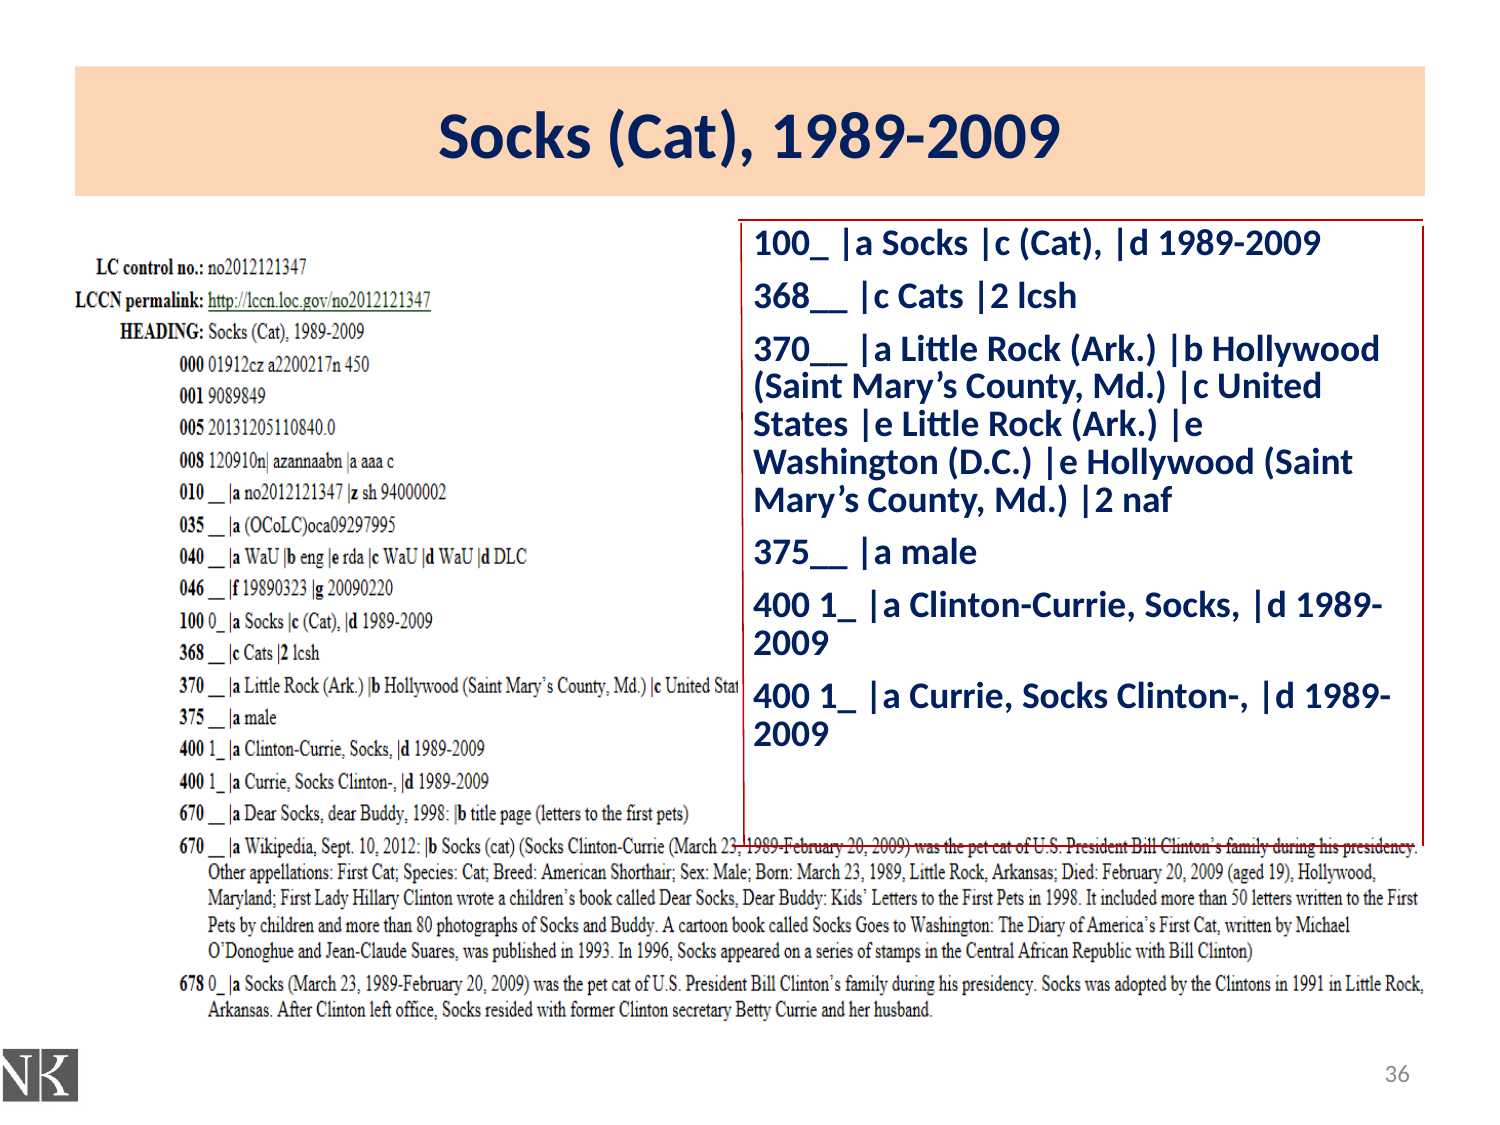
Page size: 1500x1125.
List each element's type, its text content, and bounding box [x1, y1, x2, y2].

picture [2, 1048, 81, 1105]
table_header 100_ |a Socks |c (Cat), |d 1989-2009 [749, 228, 1413, 241]
slide_number 36 [1074, 1042, 1425, 1103]
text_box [740, 227, 745, 845]
title Socks (Cat), 1989-2009 [75, 66, 1425, 197]
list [74, 243, 1426, 1024]
